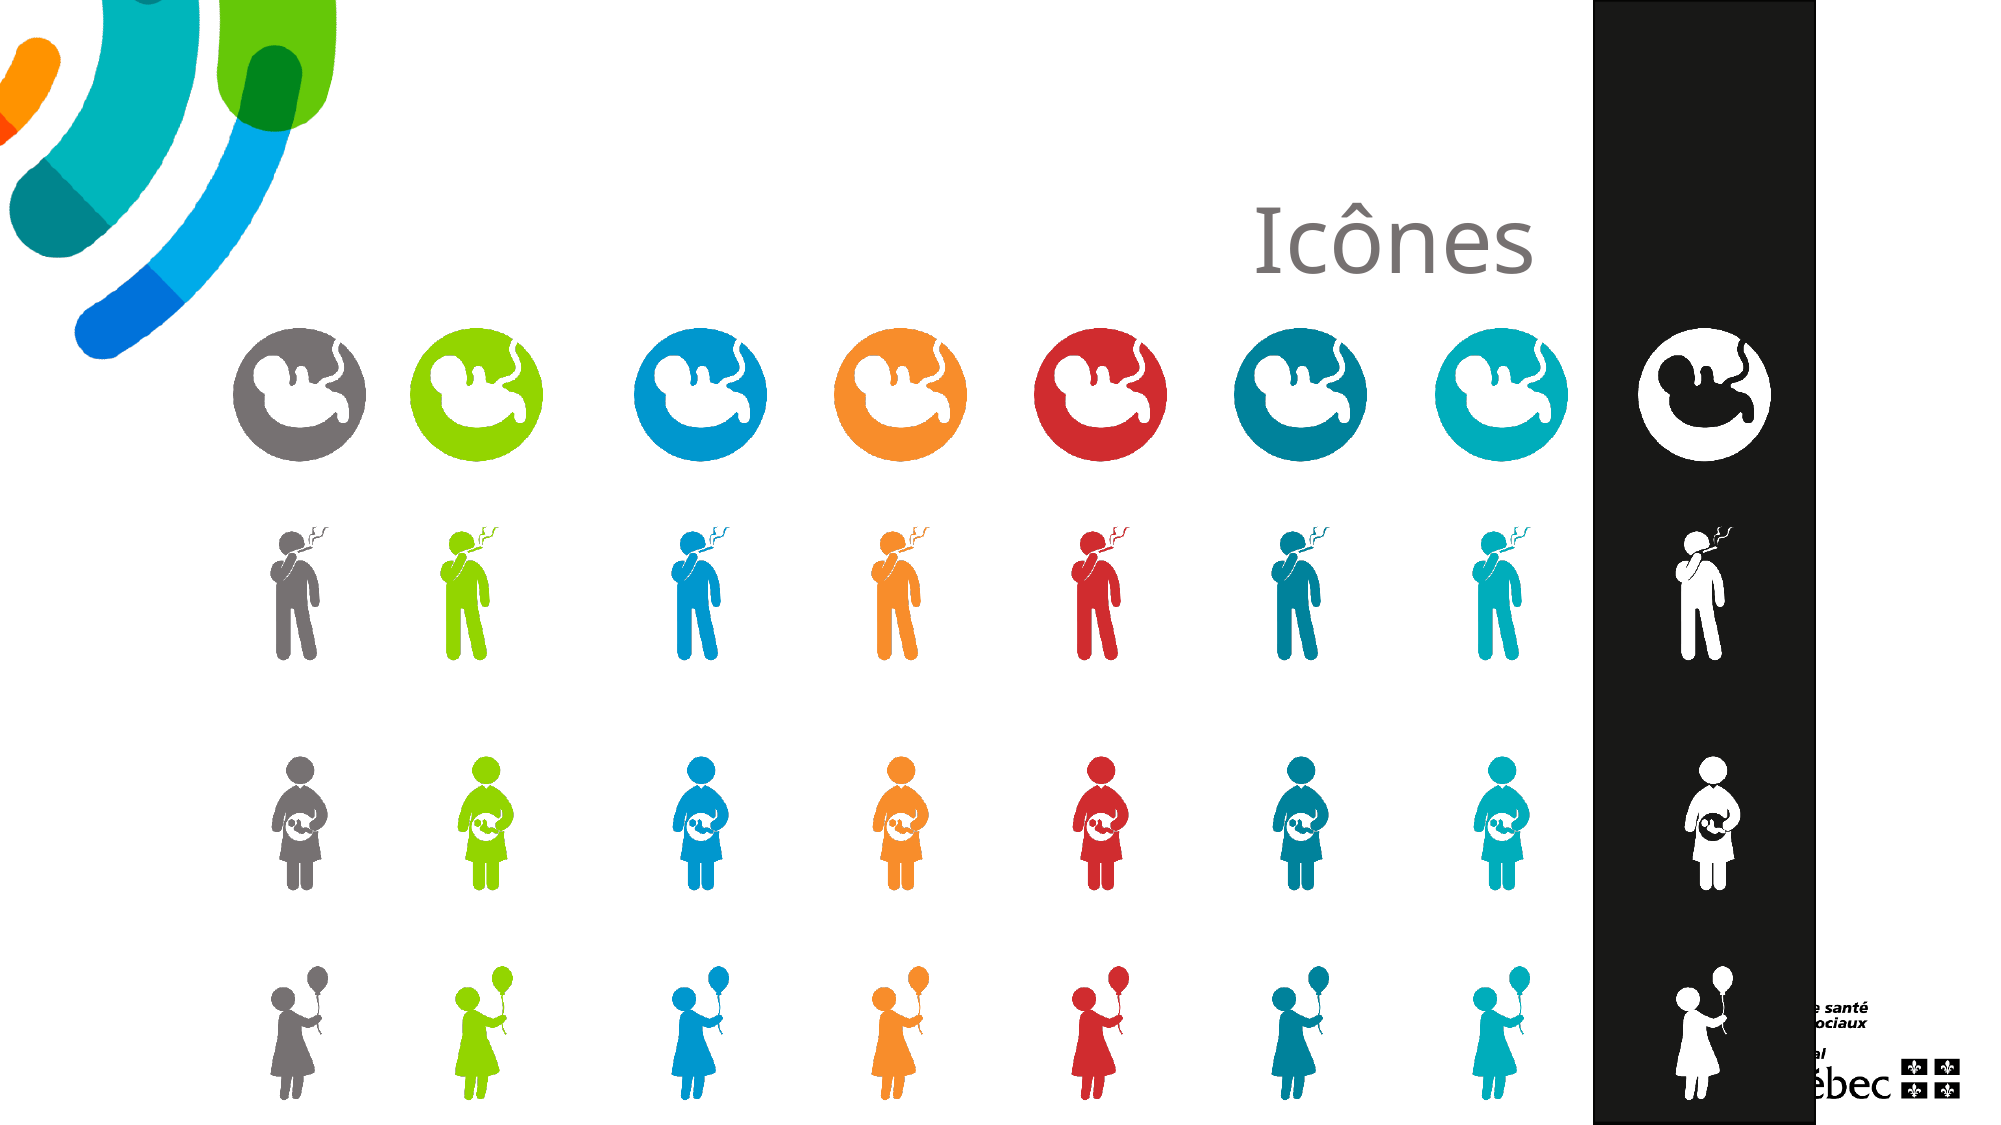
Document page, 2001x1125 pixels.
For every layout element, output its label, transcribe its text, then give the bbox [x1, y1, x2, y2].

picture [811, 504, 989, 682]
picture [1411, 504, 1590, 682]
picture [610, 305, 789, 484]
picture [1011, 734, 1189, 912]
picture [610, 944, 789, 1122]
picture [811, 734, 989, 912]
picture [1011, 504, 1189, 682]
picture [610, 504, 789, 682]
picture [1011, 305, 1189, 484]
picture [395, 734, 574, 912]
picture [1011, 944, 1189, 1122]
picture [1411, 305, 1590, 484]
picture [811, 305, 989, 484]
picture [1211, 734, 1389, 912]
picture [394, 944, 573, 1122]
picture [1211, 305, 1389, 484]
picture [811, 944, 989, 1122]
picture [1593, 0, 1960, 1125]
picture [1211, 944, 1389, 1122]
picture [0, 0, 565, 682]
picture [210, 944, 388, 1122]
picture [1211, 504, 1389, 682]
title Icônes [265, 135, 1552, 353]
picture [1411, 734, 1590, 912]
picture [610, 734, 789, 912]
picture [210, 734, 388, 912]
picture [1411, 944, 1590, 1122]
